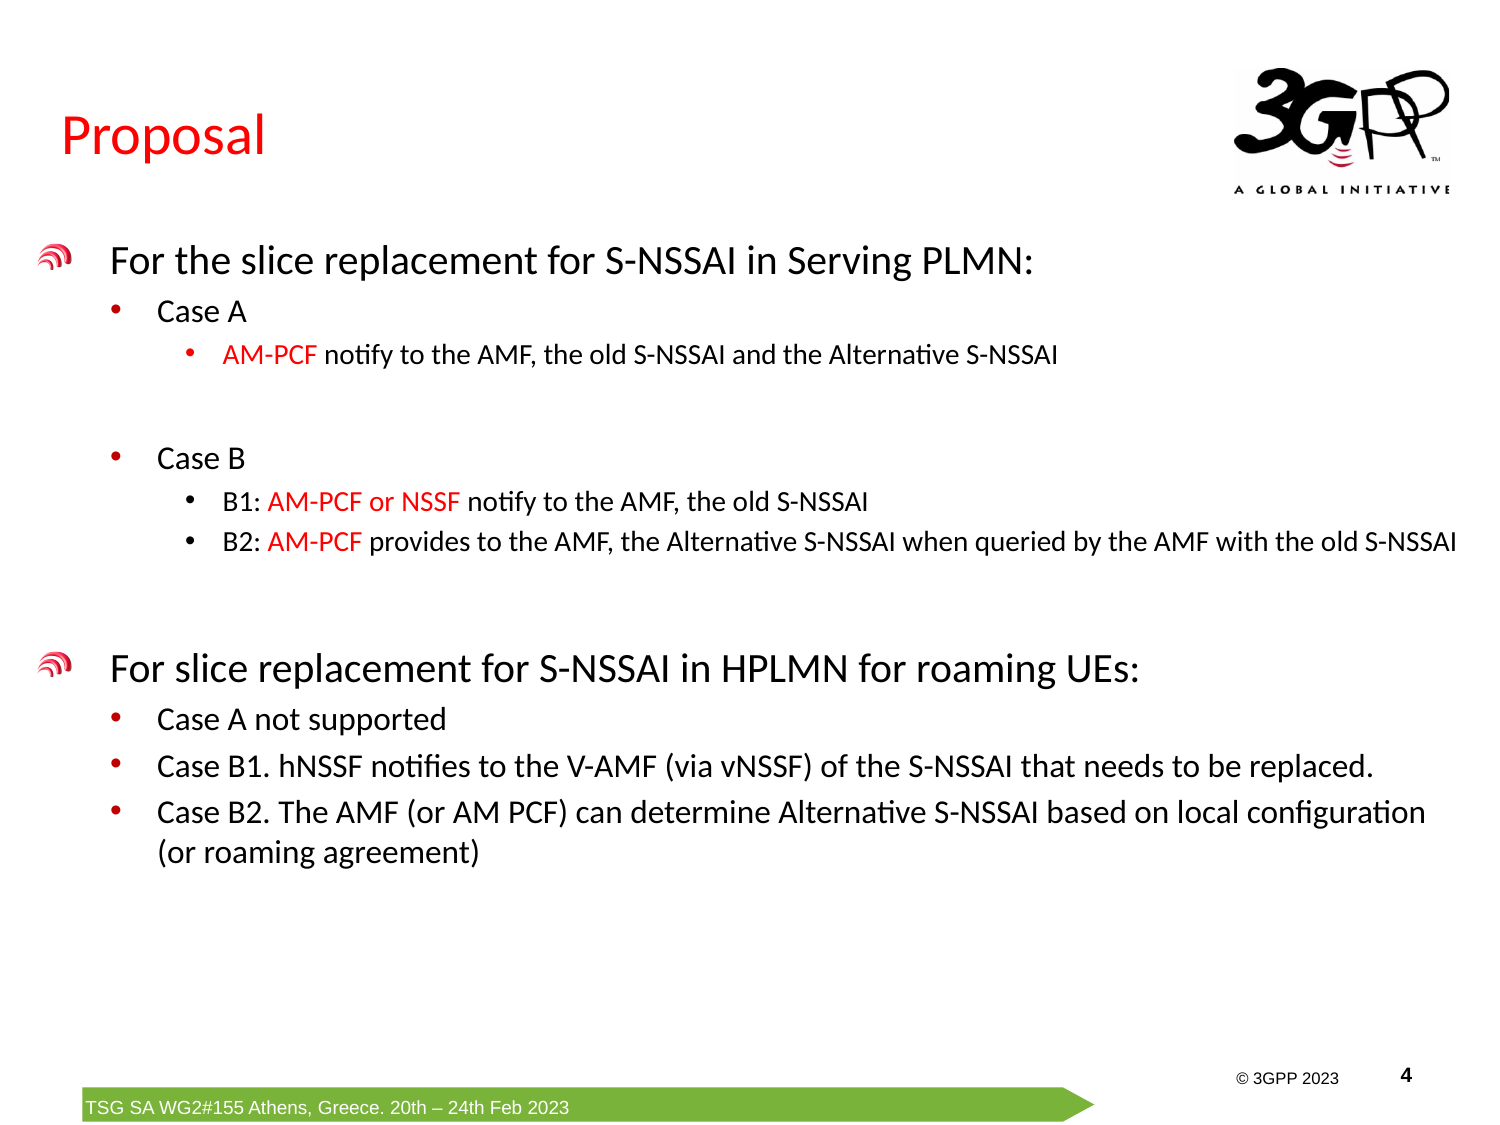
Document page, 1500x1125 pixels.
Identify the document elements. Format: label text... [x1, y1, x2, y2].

list For the slice replacement for S-NSSAI in Serving PLMN: Case A AM-PCF notify to the AMF, the old S-NSSAI and the Alternative S-NSSAI Case B B1: AM-PCF or NSSF notify to the AMF, the old S-NSSAI B2: AM-PCF provides to the AMF, the Alternative S-NSSAI when queried by the AMF with the old S-NSSAI For slice replacement for S-NSSAI in HPLMN for roaming UEs: Case A not supported Case B1. hNSSF notifies to the V-AMF (via vNSSF) of the S-NSSAI that needs to be replaced. Case B2. The AMF (or AM PCF) can determine Alternative S-NSSAI based on local configuration (or roaming agreement) [20, 224, 1487, 1031]
picture [35, 242, 65, 273]
picture [1257, 68, 1450, 194]
title Proposal [46, 37, 1257, 224]
picture [35, 650, 65, 680]
